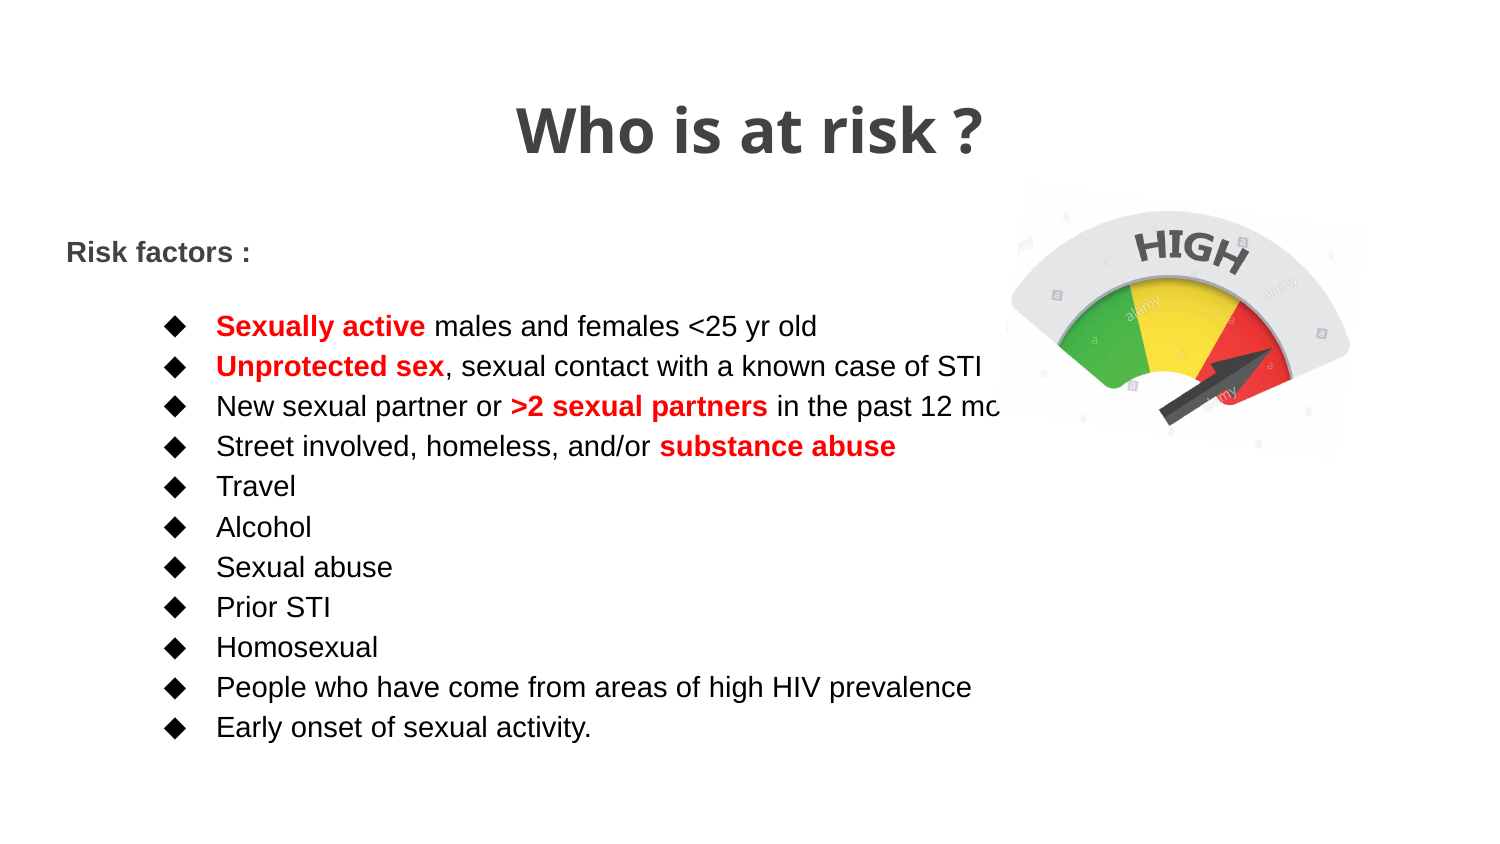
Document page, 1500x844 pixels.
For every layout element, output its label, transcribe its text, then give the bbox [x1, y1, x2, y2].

list Risk factors : Sexually active males and females <25 yr old Unprotected sex, sexual contact with a known case of STI New sexual partner or >2 sexual partners in the past 12 mo Street involved, homeless, and/or substance abuse Travel Alcohol Sexual abuse Prior STI Homosexual People who have come from areas of high HIV prevalence Early onset of sexual activity. [51, 213, 1449, 672]
picture [994, 181, 1368, 460]
title Who is at risk ? [51, 61, 1449, 182]
